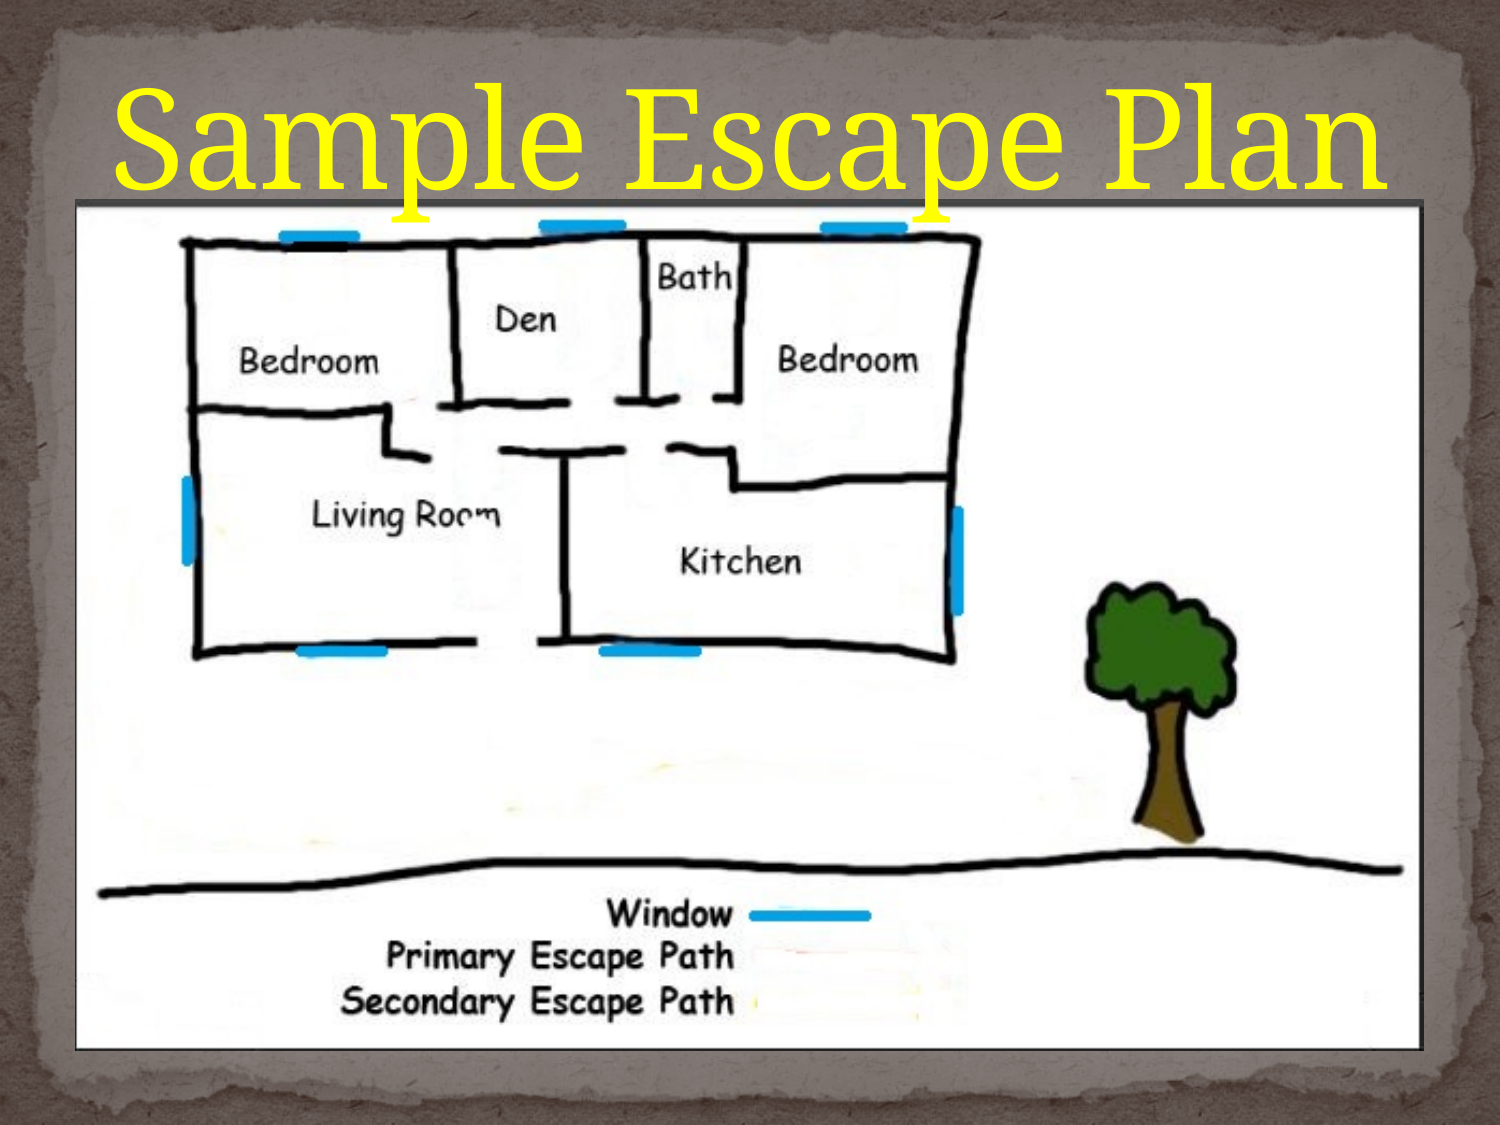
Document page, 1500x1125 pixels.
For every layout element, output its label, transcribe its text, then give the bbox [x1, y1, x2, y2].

title Sample Escape Plan [74, 24, 1425, 199]
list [74, 199, 1425, 1052]
